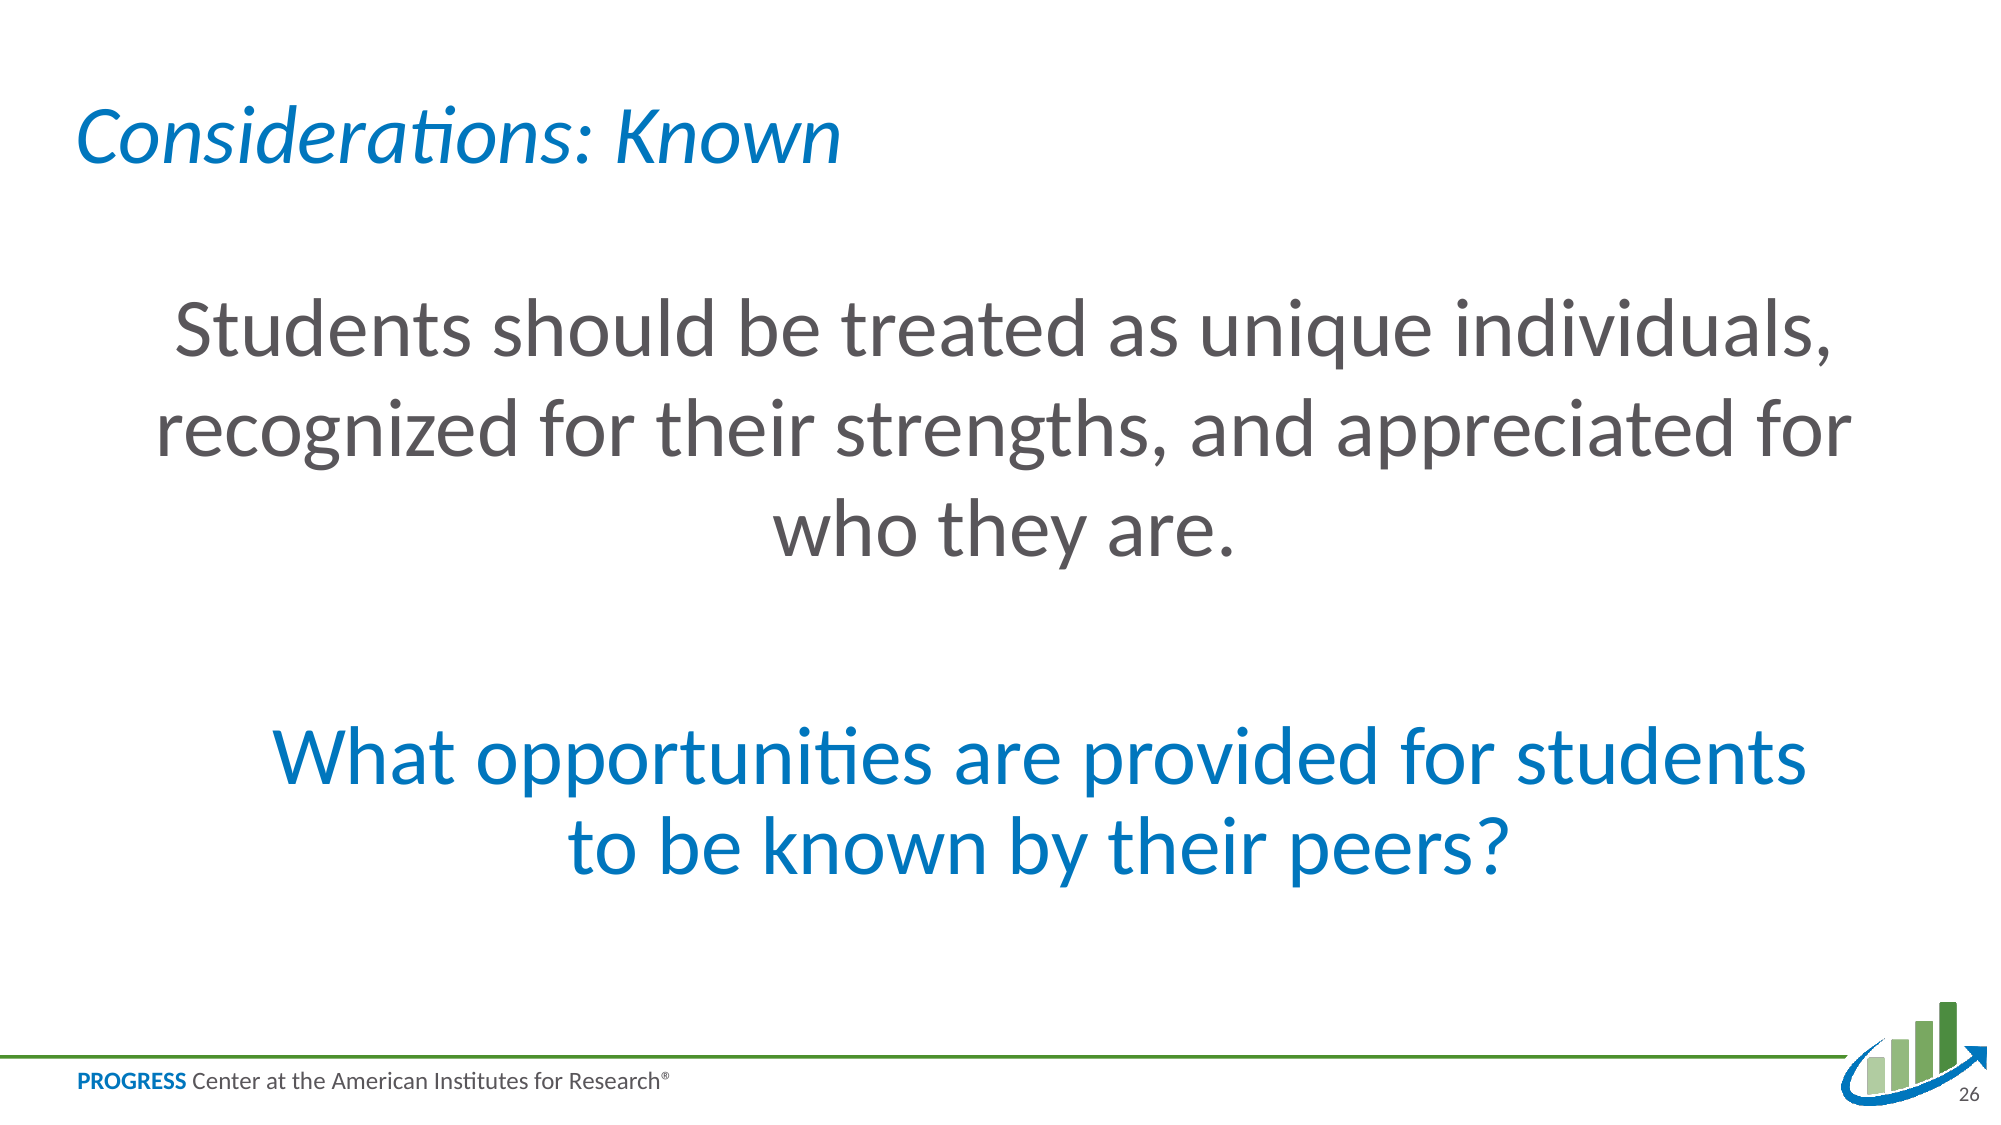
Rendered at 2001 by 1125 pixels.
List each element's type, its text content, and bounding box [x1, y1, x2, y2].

title Considerations: Known [75, 0, 1935, 182]
text_box What opportunities are provided for students to be known by their peers? [249, 637, 1833, 893]
picture [1841, 1002, 1987, 1106]
list Students should be treated as unique individuals, recognized for their strengths, and appreciated for who they are. [75, 273, 1935, 1005]
slide_number 26 [1954, 1080, 1980, 1106]
